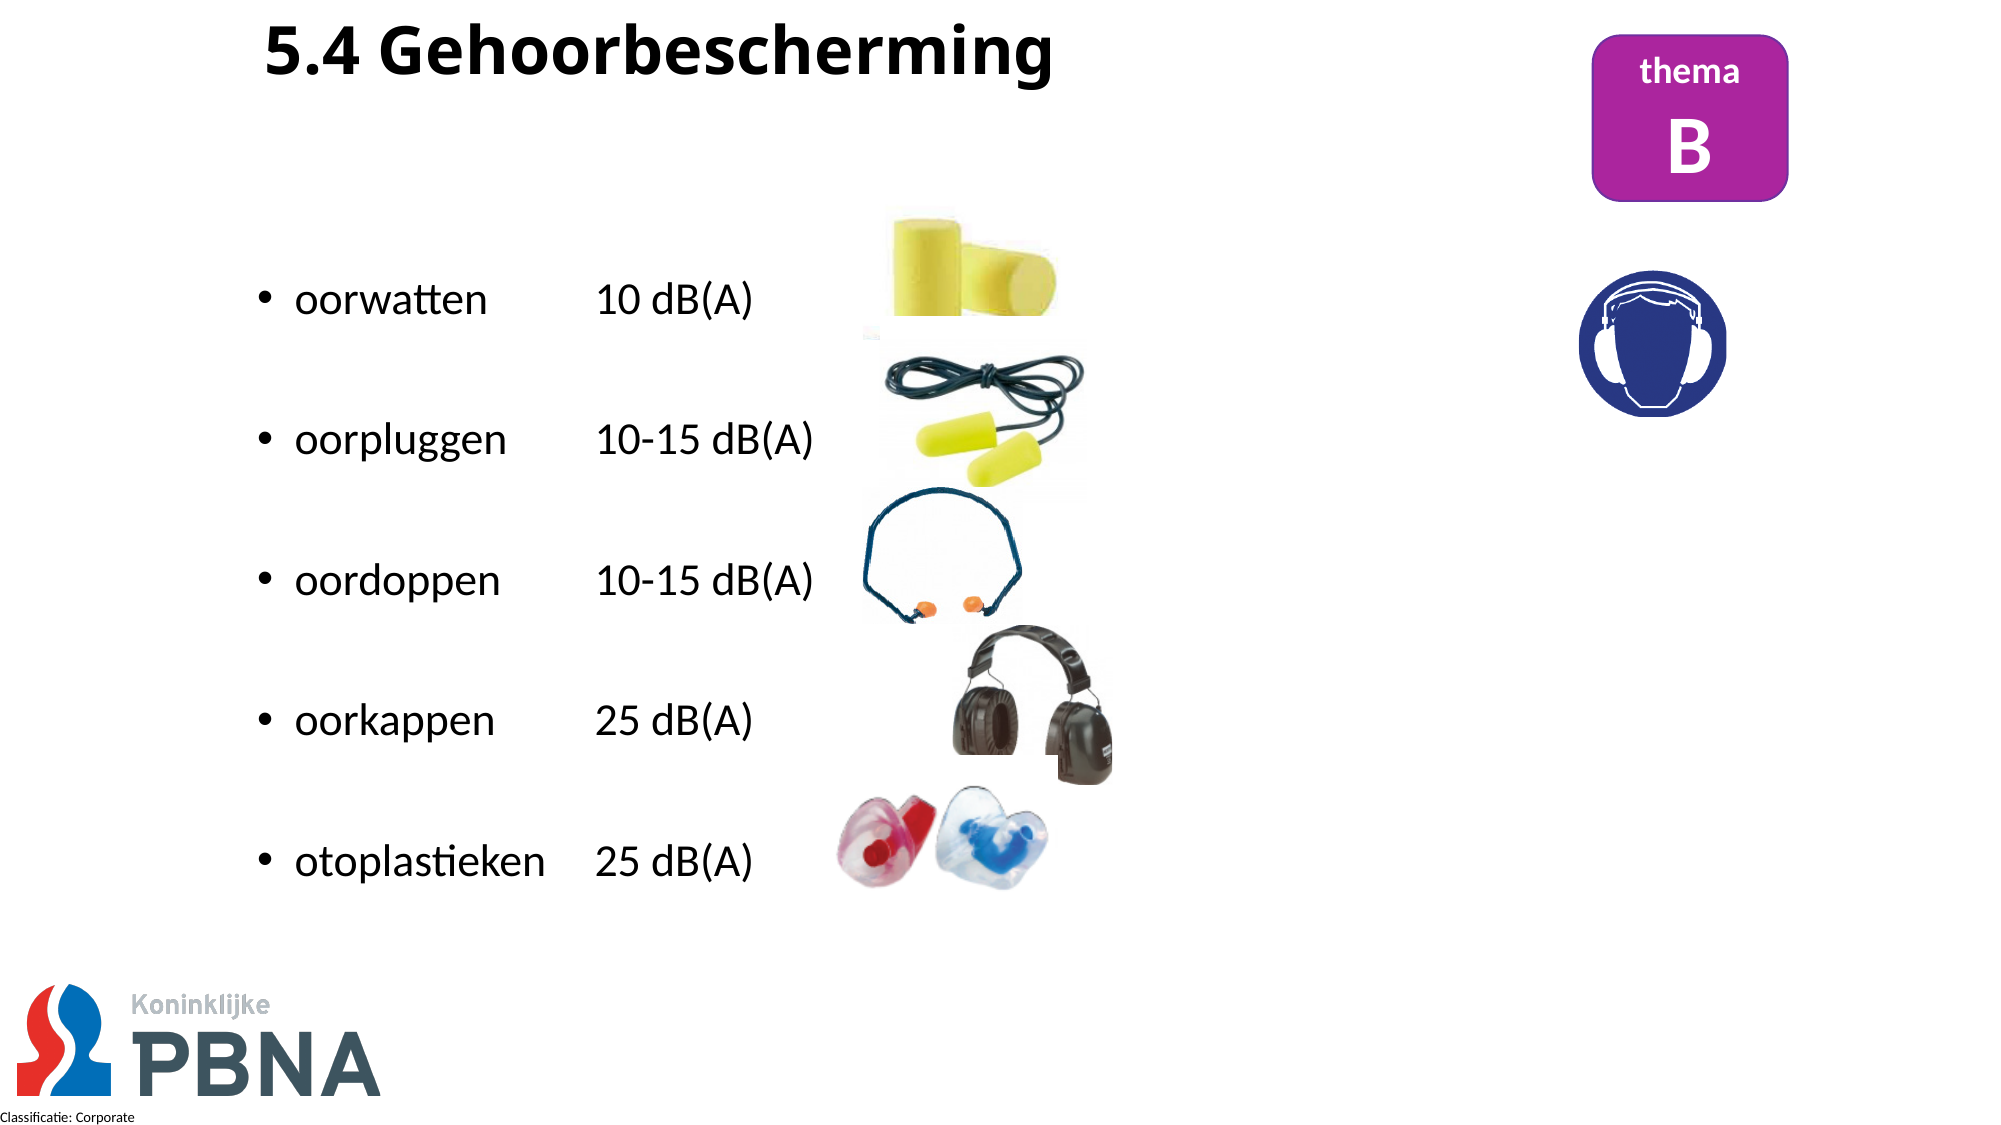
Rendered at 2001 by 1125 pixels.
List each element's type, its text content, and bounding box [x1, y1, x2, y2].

list oorwatten 10 dB(A) oorpluggen 10-15 dB(A) oordoppen 10-15 dB(A) oorkappen 25 dB(A) otoplastieken 25 dB(A) [242, 191, 1968, 963]
picture [827, 625, 1113, 934]
title 5.4 Gehoorbescherming [249, 9, 1975, 227]
picture [17, 984, 381, 1096]
picture [1578, 270, 1727, 417]
text_box thema B [1591, 34, 1789, 202]
picture [862, 187, 1087, 624]
